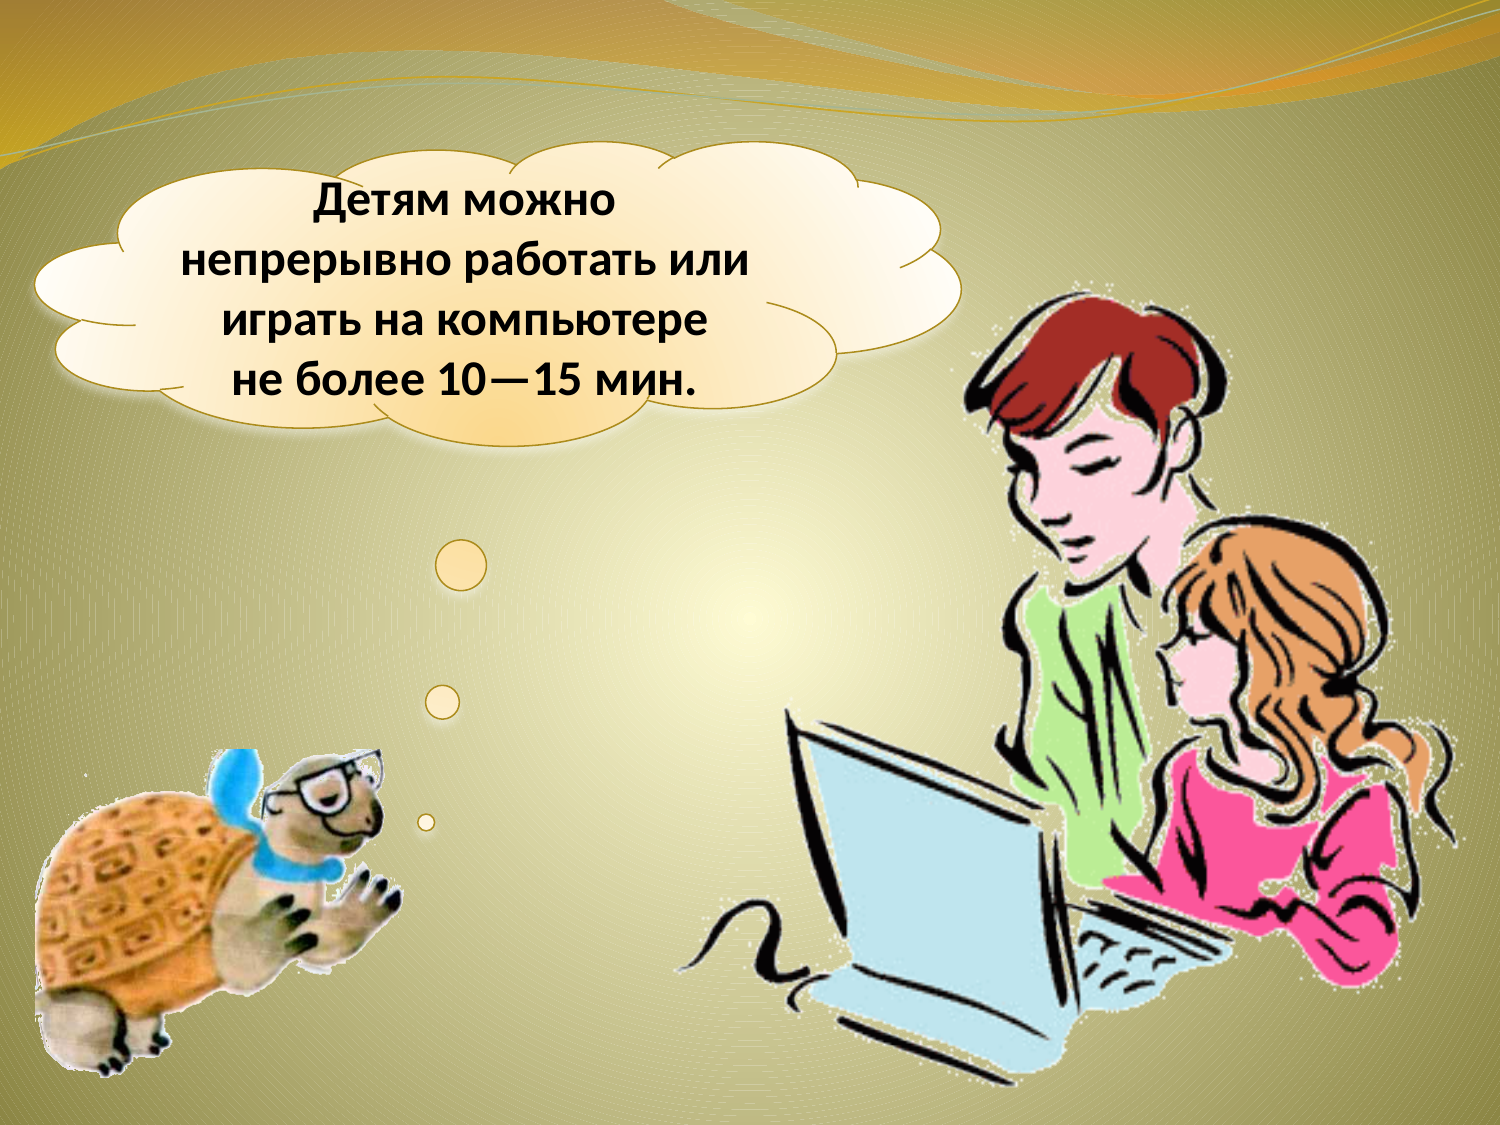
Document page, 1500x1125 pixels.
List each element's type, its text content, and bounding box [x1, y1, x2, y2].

picture [34, 749, 411, 1087]
text_box Детям можно непрерывно работать или играть на компьютере не более 10—15 мин. [434, 539, 488, 592]
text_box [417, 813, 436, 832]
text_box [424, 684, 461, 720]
picture [638, 257, 1500, 1107]
text_box Детям можно непрерывно работать или играть на компьютере не более 10—15 мин. [33, 140, 943, 448]
